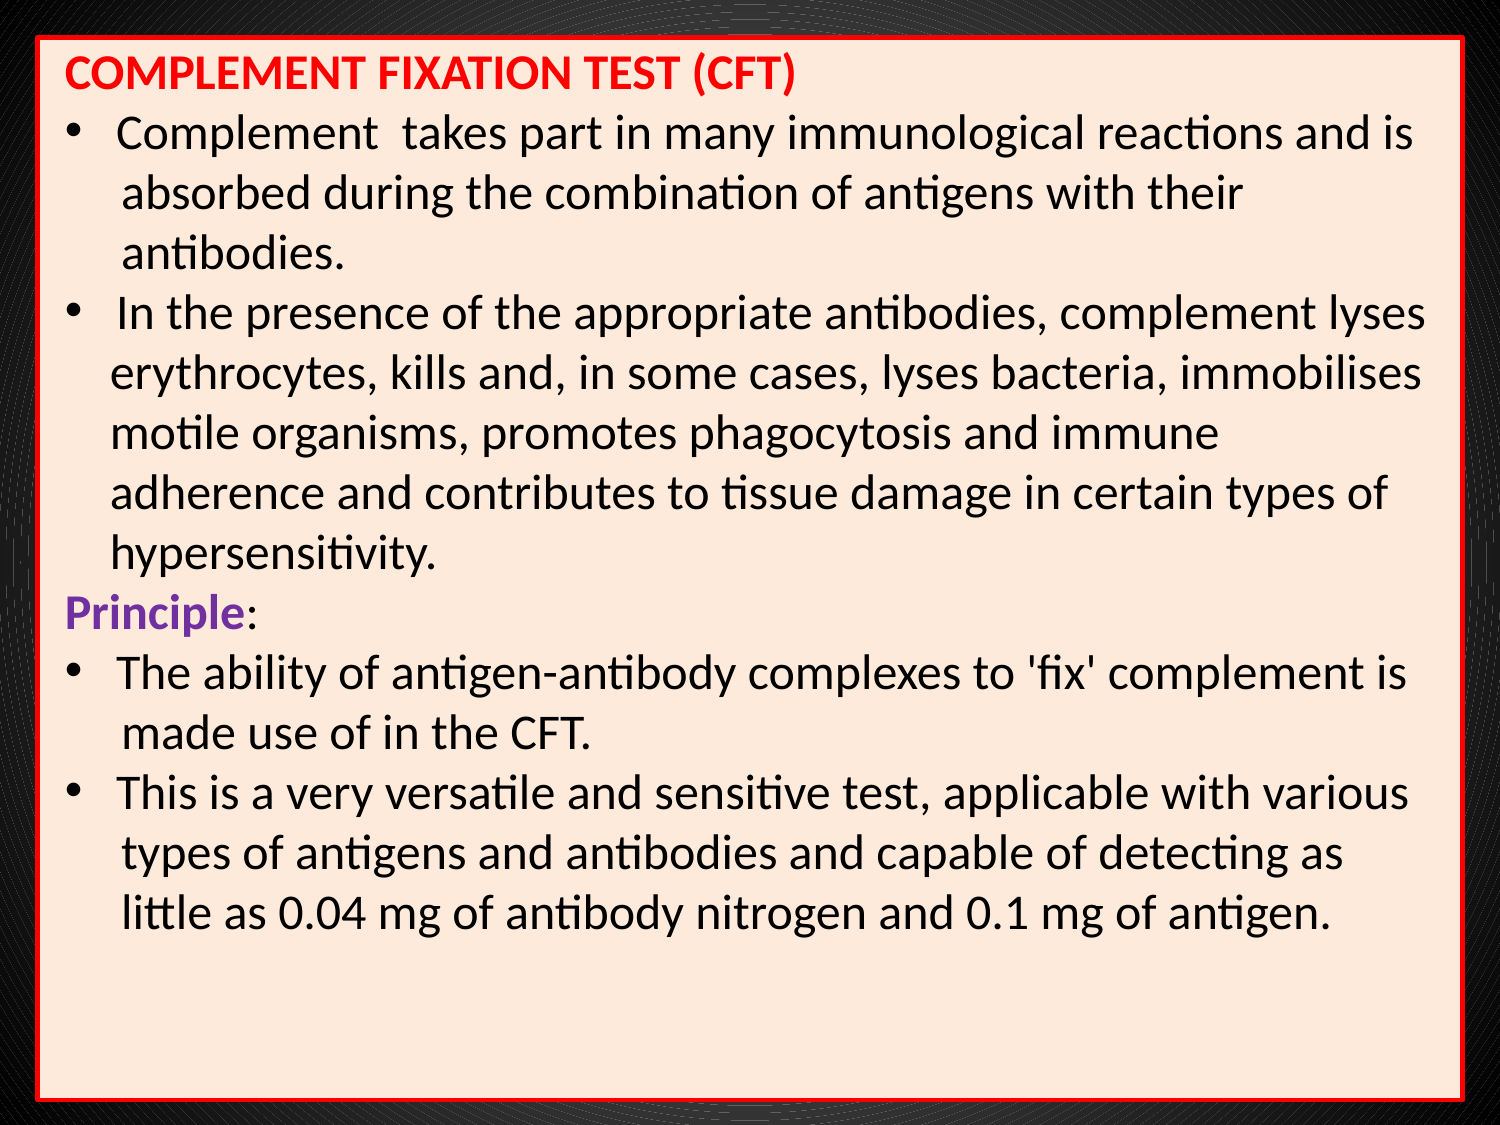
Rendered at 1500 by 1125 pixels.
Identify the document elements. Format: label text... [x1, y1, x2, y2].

text_box [35, 35, 1464, 1102]
text_box COMPLEMENT FIXATION TEST (CFT) Complement takes part in many immunological reactions and is absorbed during the combination of antigens with their antibodies. In the presence of the appropriate antibodies, complement lyses erythrocytes, kills and, in some cases, lyses bacteria, immobilises motile organisms, promotes phagocytosis and immune adherence and contributes to tissue damage in certain types of hypersensitivity. Principle: The ability of antigen-antibody complexes to 'fix' complement is made use of in the CFT. This is a very versatile and sensitive test, applicable with various types of antigens and antibodies and capable of detecting as little as 0.04 mg of antibody nitrogen and 0.1 mg of antigen. [50, 32, 1450, 1008]
